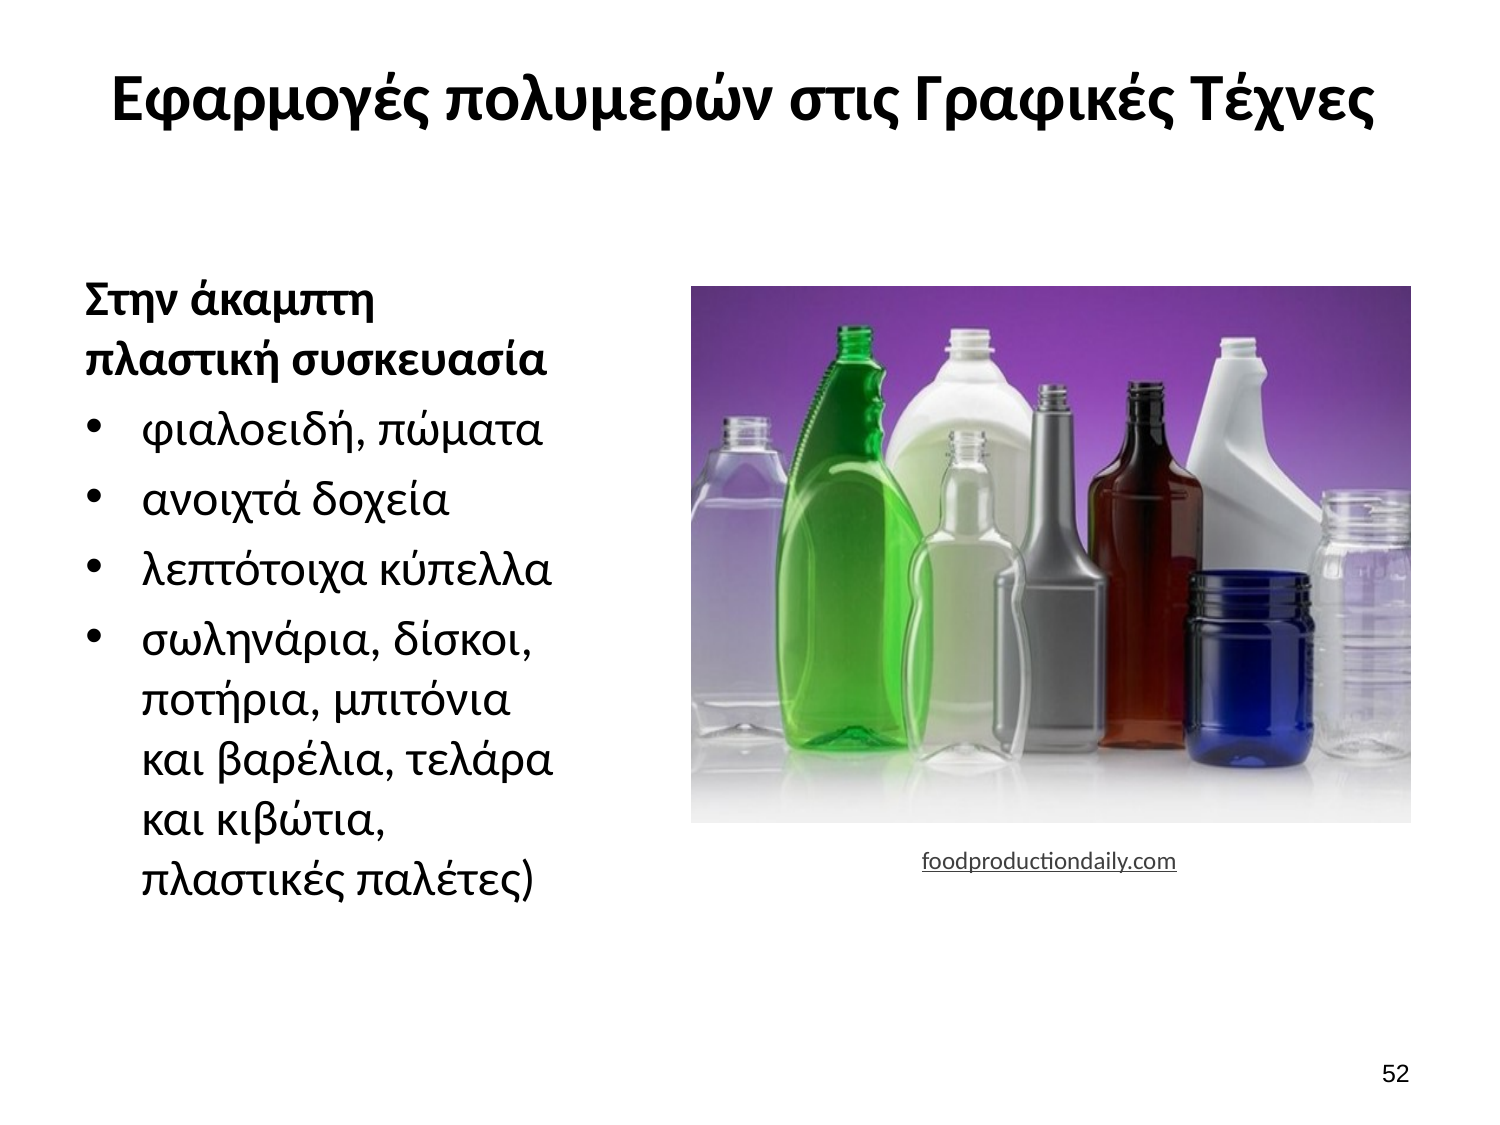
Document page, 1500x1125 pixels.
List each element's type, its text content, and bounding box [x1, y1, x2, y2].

list Στην άκαμπτη πλαστική συσκευασία φιαλοειδή, πώματα ανοιχτά δοχεία λεπτότοιχα κύπελλα σωληνάρια, δίσκοι, ποτήρια, μπιτόνια και βαρέλια, τελάρα και κιβώτια, πλαστικές παλέτες) [70, 257, 593, 1035]
slide_number 51 [1074, 1042, 1425, 1103]
picture [691, 286, 1411, 824]
text_box foodproductiondaily.com [691, 836, 1408, 882]
title Εφαρμογές πολυμερών στις Γραφικές Τέχνες [76, 19, 1427, 169]
